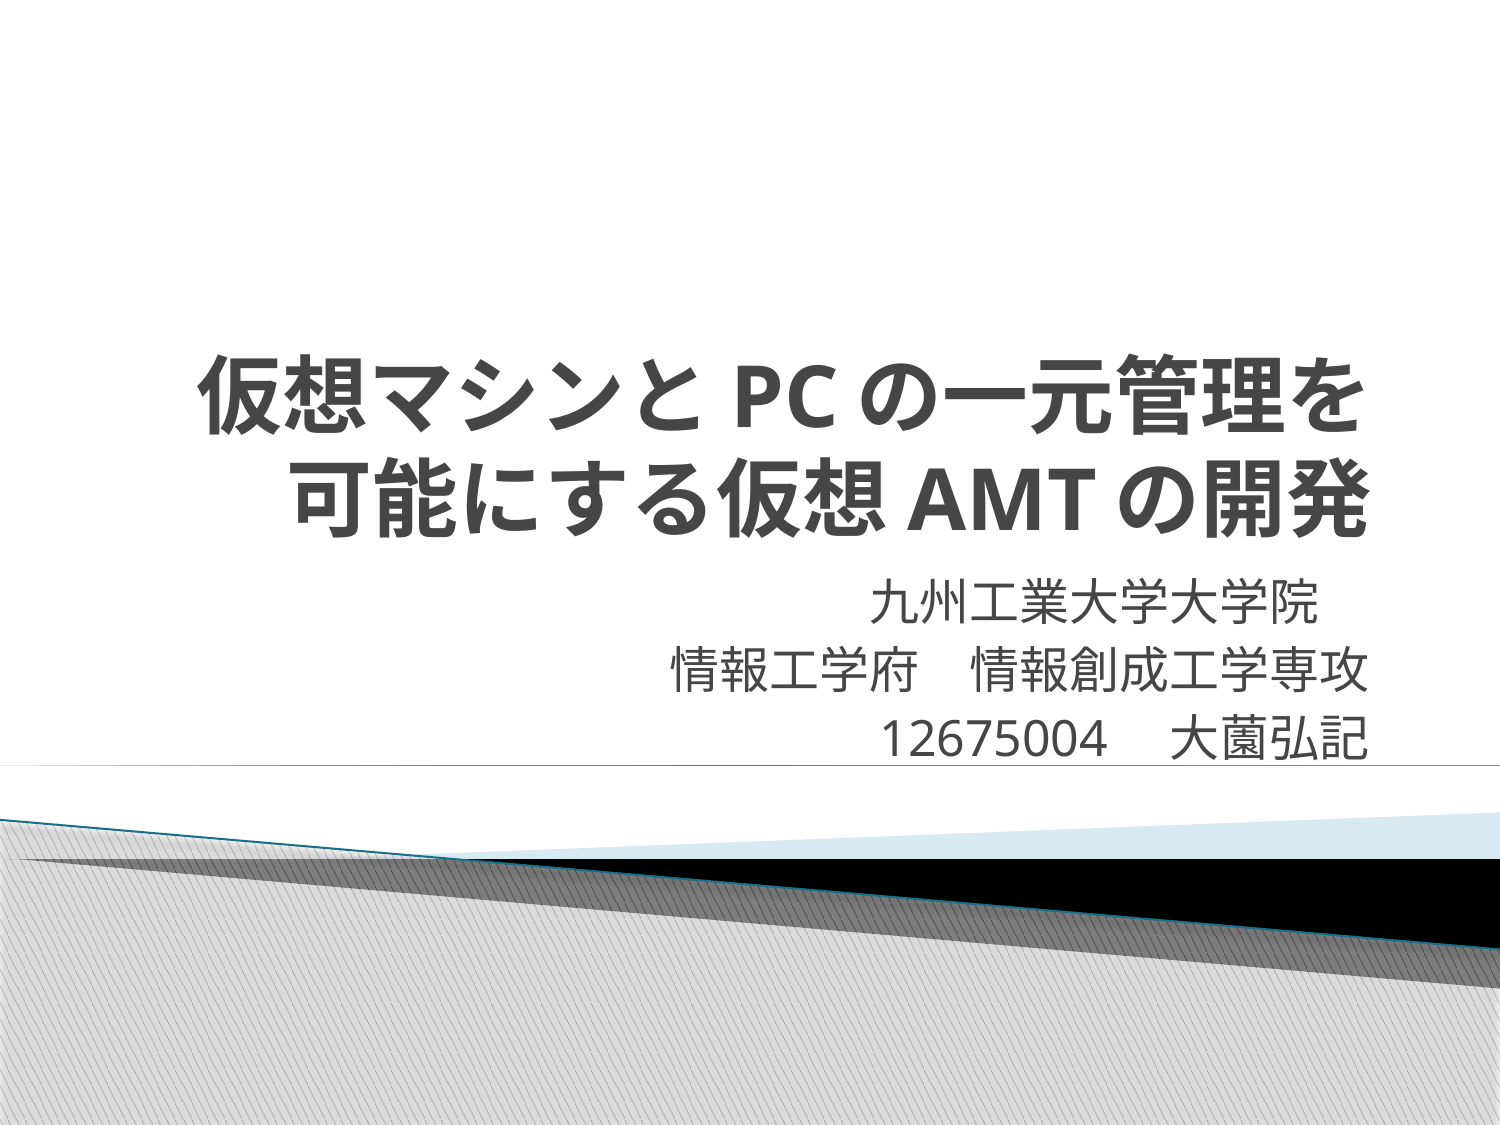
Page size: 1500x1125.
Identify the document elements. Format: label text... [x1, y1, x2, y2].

subtitle 九州工業大学大学院 情報工学府 情報創成工学専攻 12675004 大薗弘記 [112, 562, 1388, 790]
picture [5, 859, 1500, 989]
title 仮想マシンとPCの一元管理を 可能にする仮想AMTの開発 [112, 255, 1388, 556]
